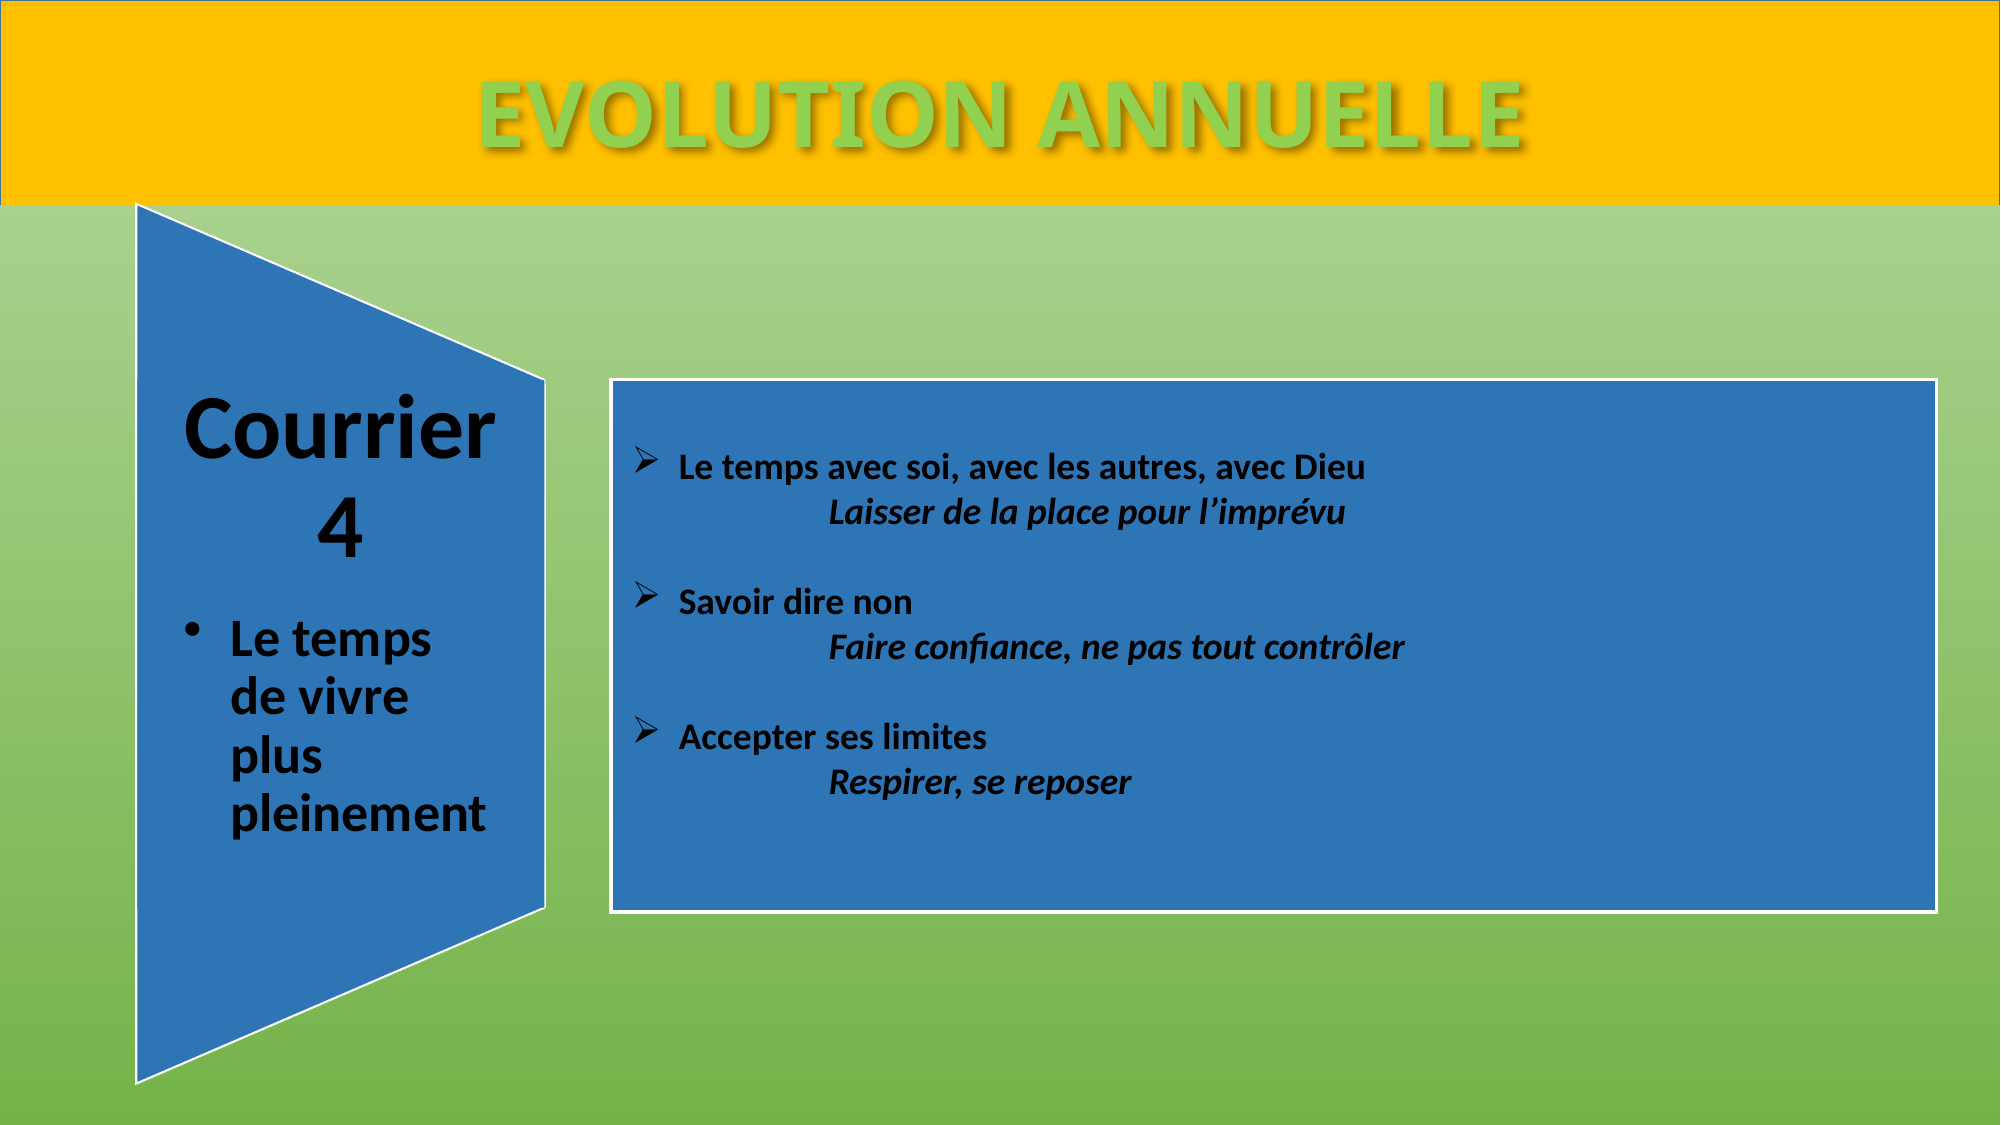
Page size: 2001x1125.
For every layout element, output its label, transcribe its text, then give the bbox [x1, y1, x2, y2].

text_box EVOLUTION ANNUELLE [137, 59, 1863, 175]
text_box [136, 203, 545, 1084]
text_box [0, 0, 2000, 205]
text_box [0, 205, 2000, 1125]
